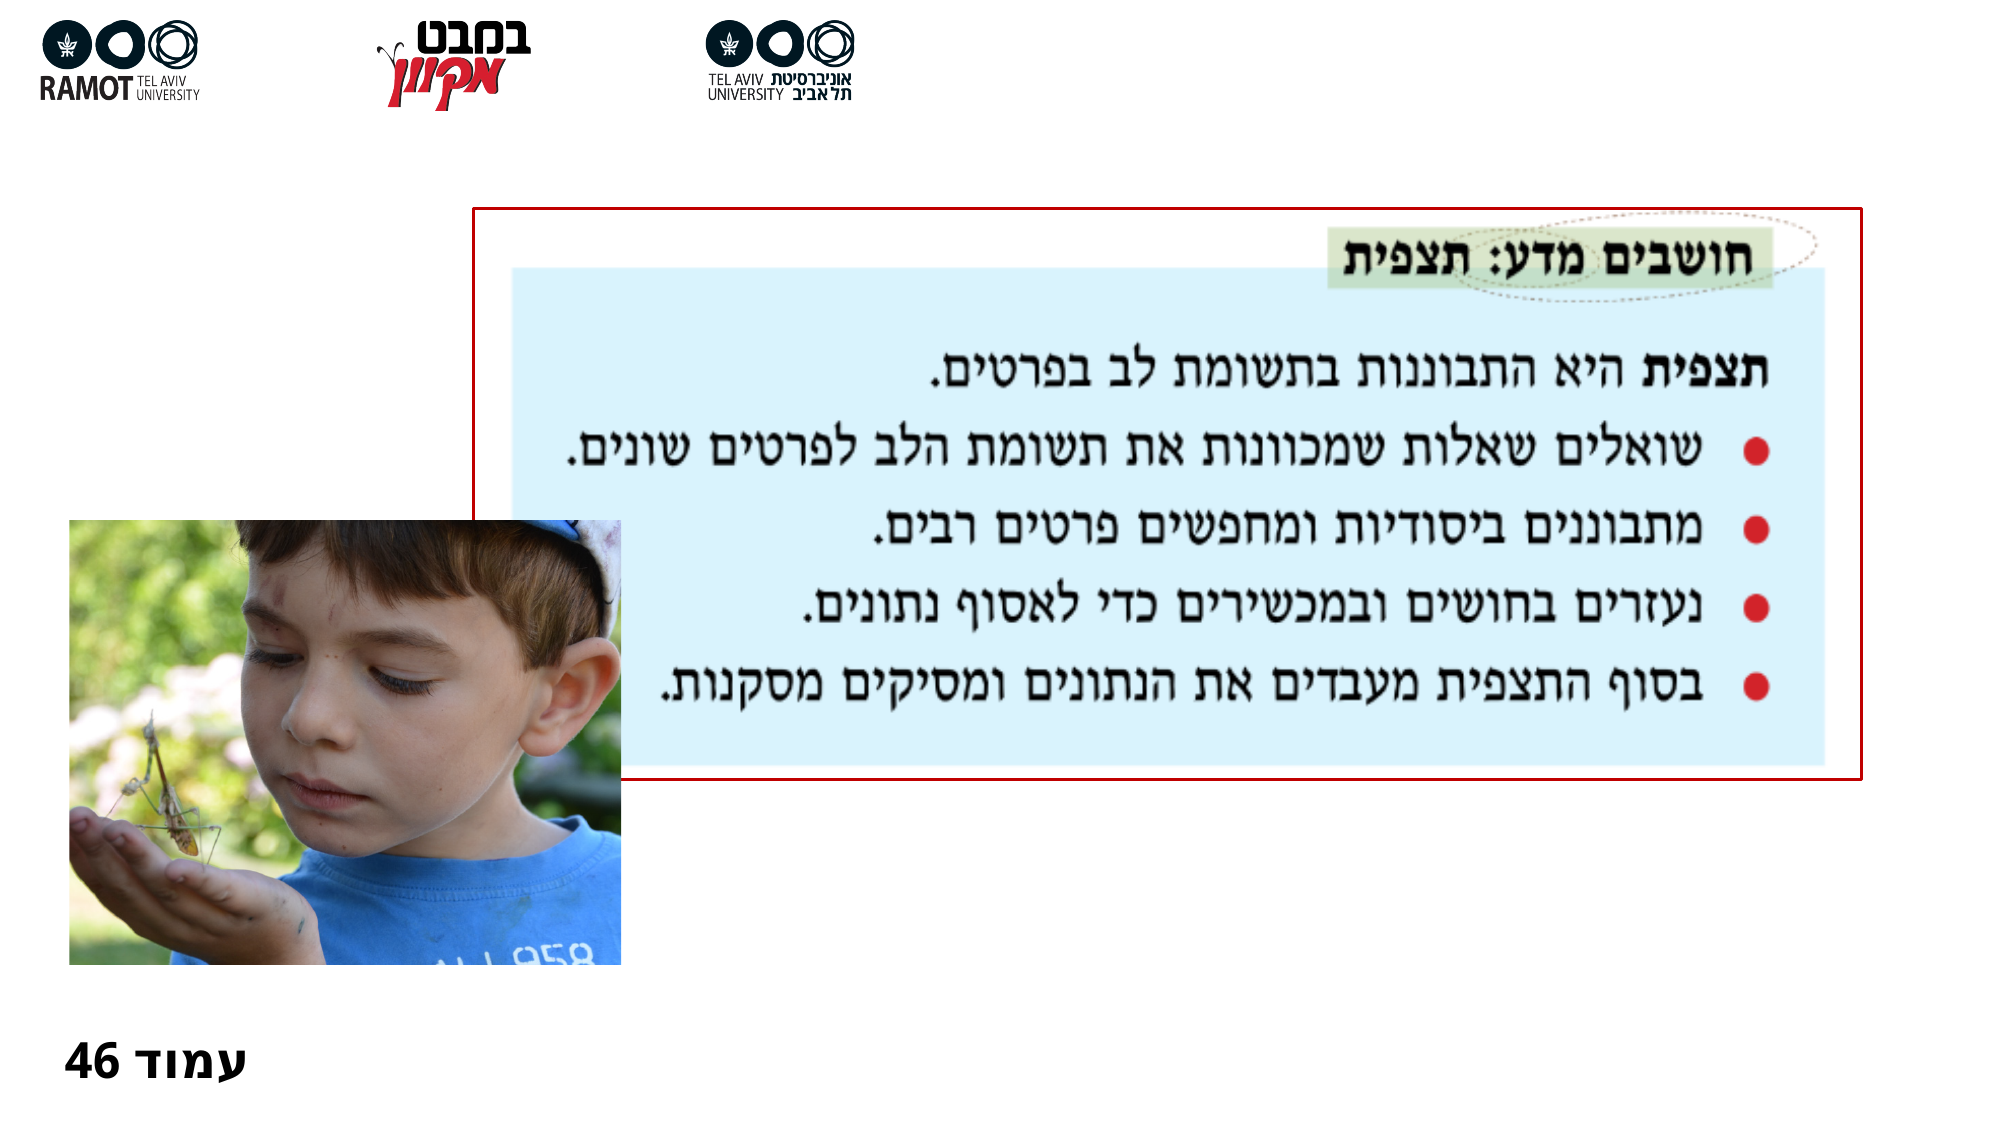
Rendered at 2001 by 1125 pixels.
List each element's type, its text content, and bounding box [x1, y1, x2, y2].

picture [37, 18, 857, 113]
text_box עמוד 46 [0, 1020, 265, 1096]
picture [69, 209, 1860, 965]
